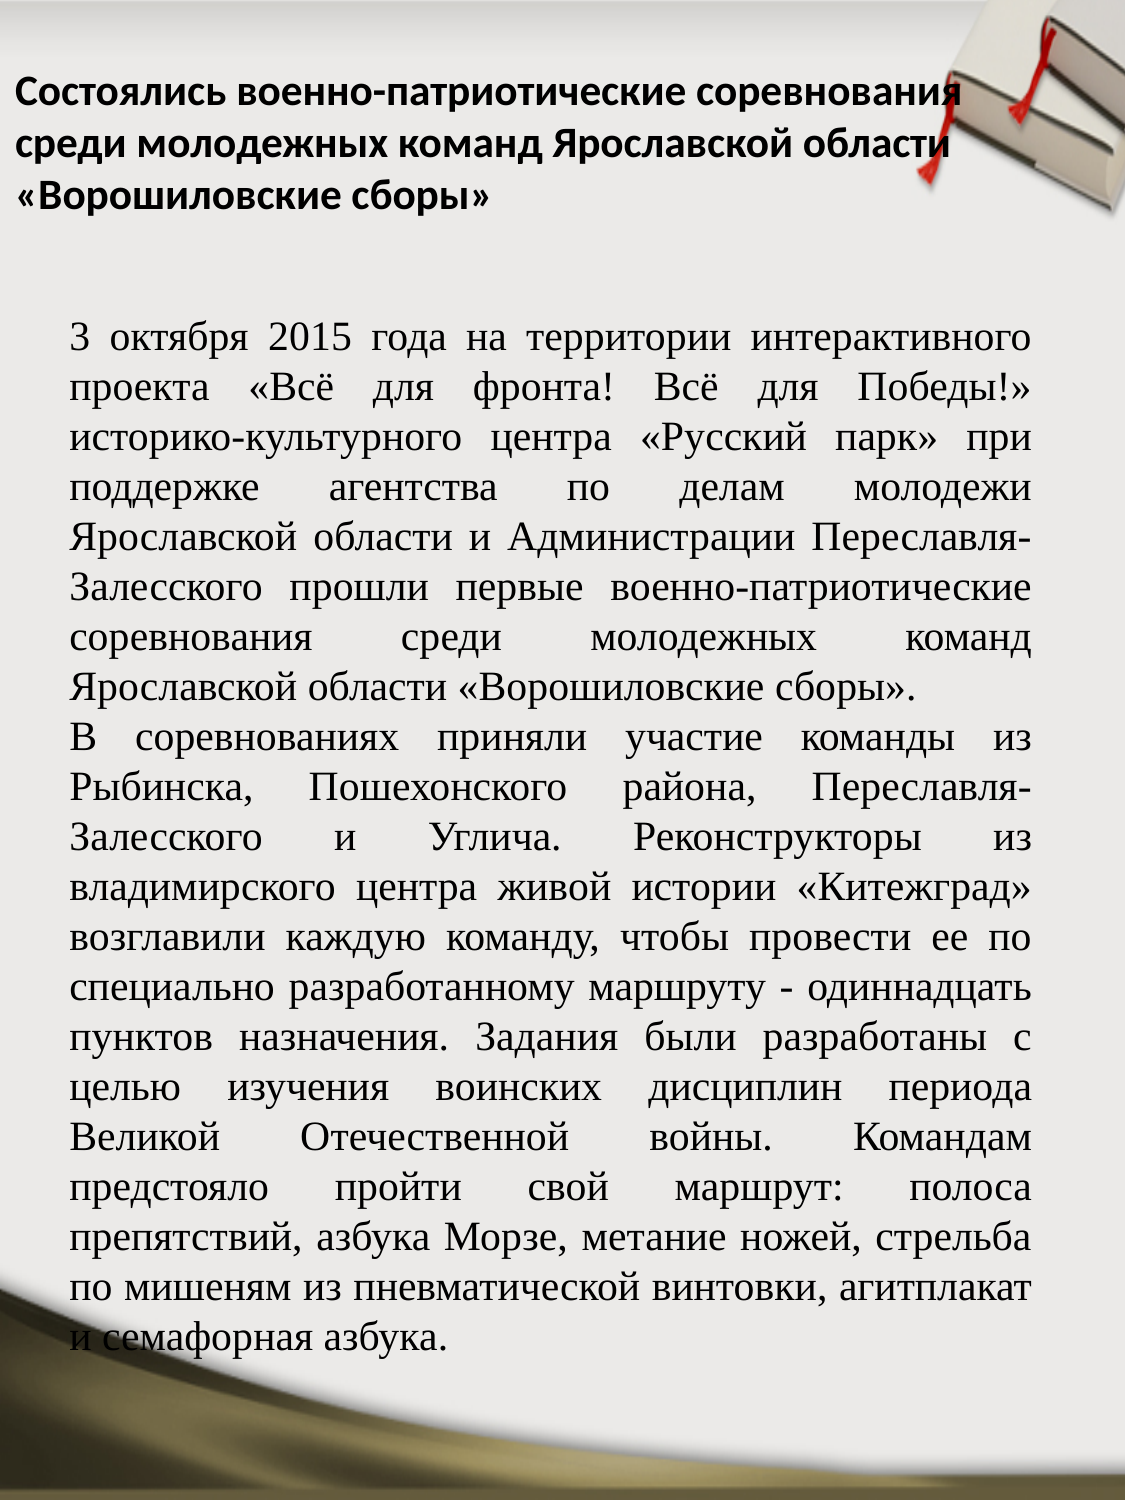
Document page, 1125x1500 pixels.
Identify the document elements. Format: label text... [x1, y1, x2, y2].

text_box 3 октября 2015 года на территории интерактивного проекта «Всё для фронта! Всё для Победы!» историко-культурного центра «Русский парк» при поддержке агентства по делам молодежи Ярославской области и Администрации Переславля-Залесского прошли первые военно-патриотические соревнования среди молодежных команд Ярославской области «Ворошиловские сборы». В соревнованиях приняли участие команды из Рыбинска, Пошехонского района, Переславля-Залесского и Углича. Реконструкторы из владимирского центра живой истории «Китежград» возглавили каждую команду, чтобы провести ее по специально разработанному маршруту - одиннадцать пунктов назначения. Задания были разработаны с целью изучения воинских дисциплин периода Великой Отечественной войны. Командам предстояло пройти свой маршрут: полоса препятствий, азбука Морзе, метание ножей, стрельба по мишеням из пневматической винтовки, агитплакат и семафорная азбука. [54, 301, 1047, 1367]
title Состоялись военно-патриотические соревнования среди молодежных команд Ярославской области «Ворошиловские сборы» [0, 53, 1013, 228]
picture [0, 0, 1125, 1500]
